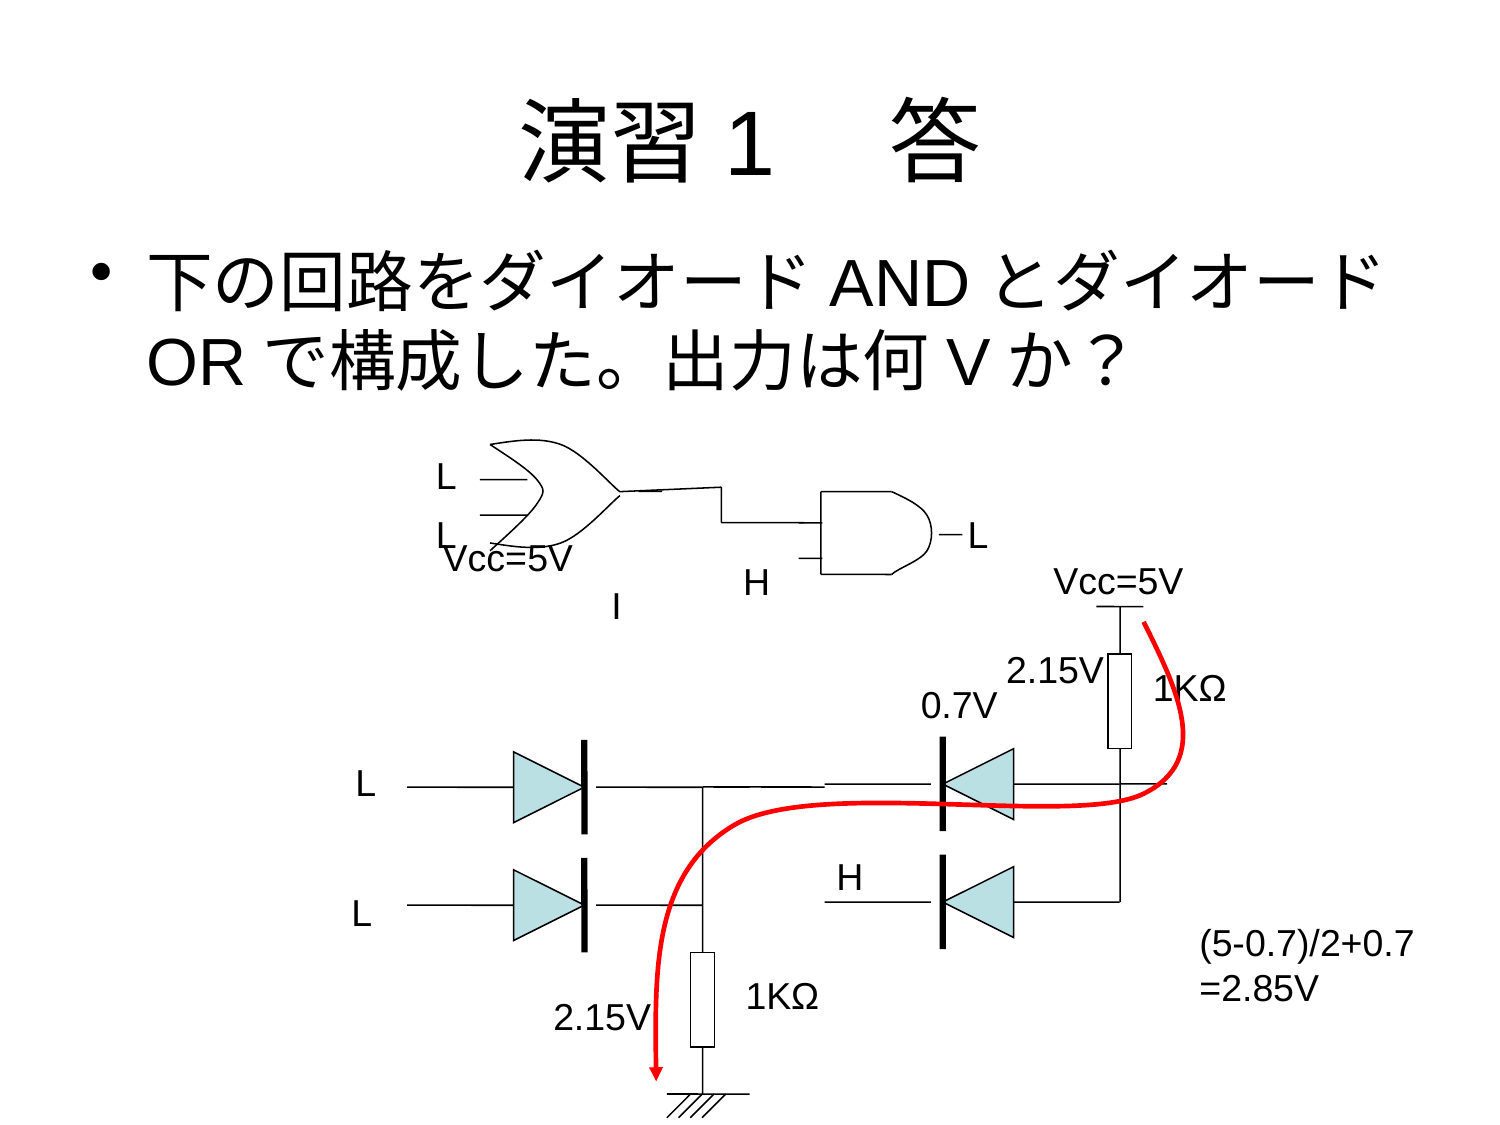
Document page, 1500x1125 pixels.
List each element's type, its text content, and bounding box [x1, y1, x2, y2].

text_box L [340, 751, 392, 812]
text_box Vcc=5V [1038, 549, 1199, 610]
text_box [666, 1093, 750, 1118]
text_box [820, 491, 934, 575]
text_box H [728, 550, 786, 611]
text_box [406, 857, 703, 953]
text_box L [421, 503, 472, 564]
text_box 2.15V [538, 985, 666, 1046]
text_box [824, 736, 1120, 832]
text_box 1KΩ [730, 964, 835, 1024]
text_box [649, 802, 913, 1082]
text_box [406, 739, 703, 835]
text_box 2.15V [991, 639, 1119, 699]
text_box 1KΩ [1163, 656, 1242, 717]
text_box [1023, 620, 1186, 803]
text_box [824, 854, 1120, 950]
text_box [693, 1027, 715, 1048]
text_box Vcc=5V [427, 527, 588, 587]
text_box L [952, 503, 1004, 564]
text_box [489, 436, 621, 551]
text_box L [421, 444, 472, 503]
text_box L [336, 881, 388, 942]
text_box I [596, 574, 637, 635]
text_box 0.7V [906, 673, 1013, 733]
text_box (5-0.7)/2+0.7 =2.85V [1184, 911, 1430, 1017]
title 演習1 答 [74, 44, 1426, 231]
list 下の回路をダイオードANDとダイオードORで構成した。出力は何Vか？ [74, 231, 1426, 450]
